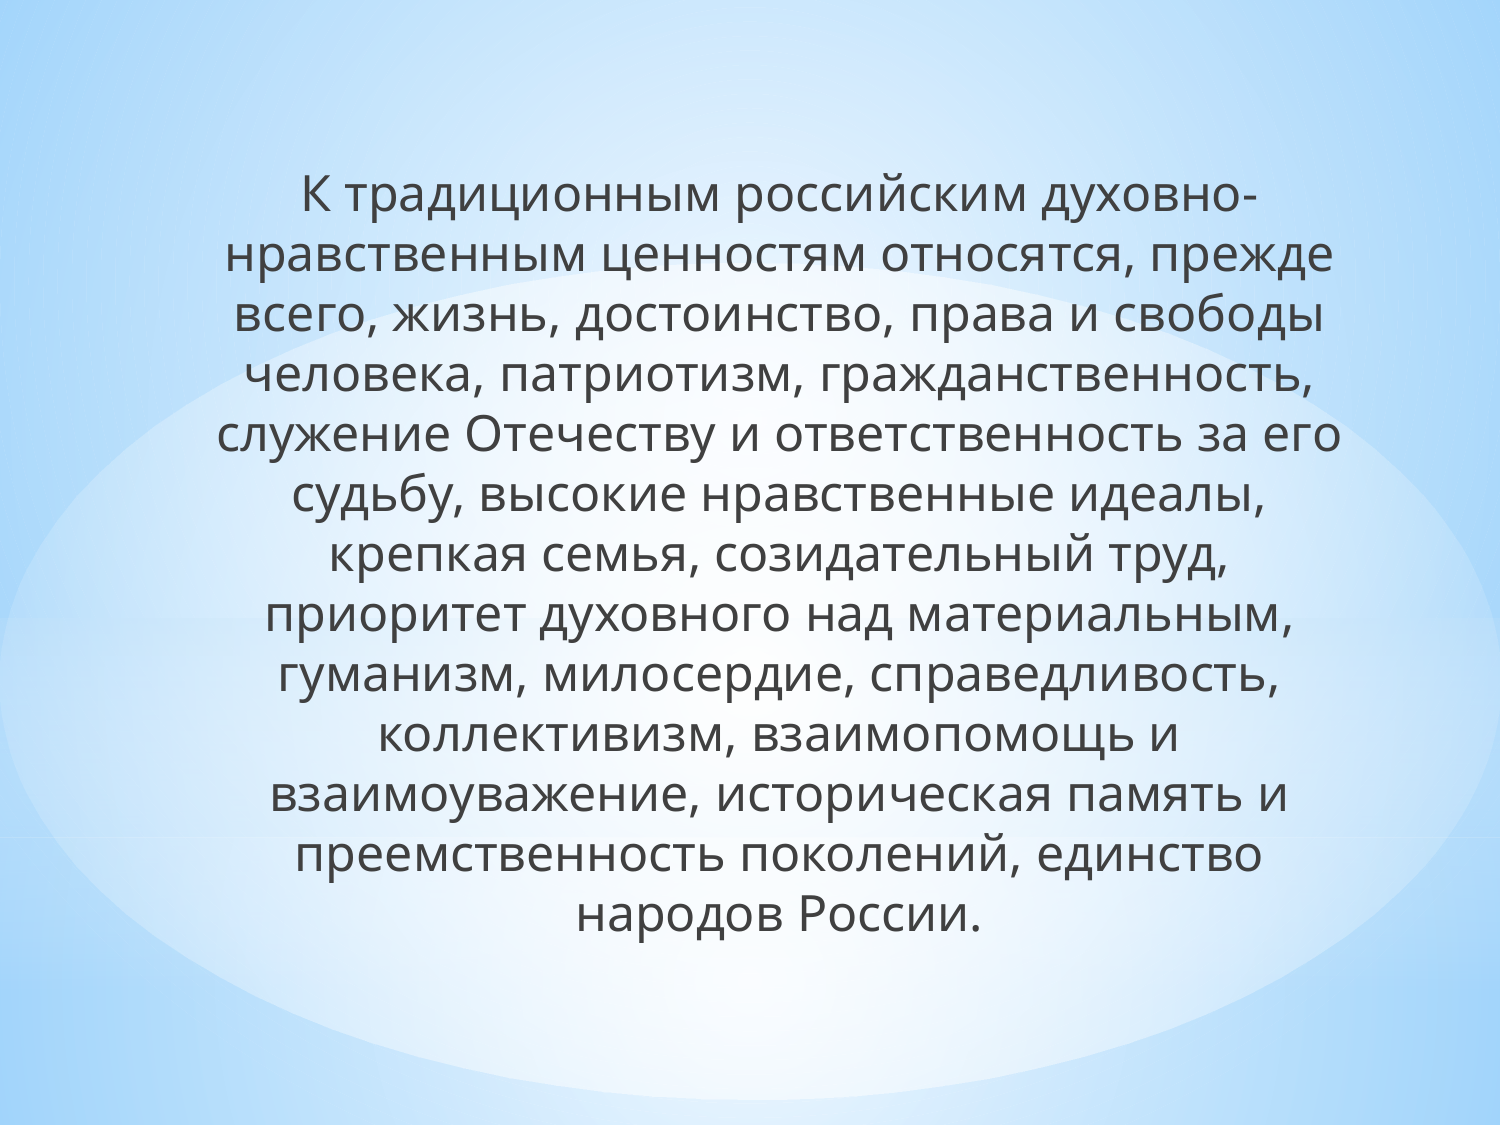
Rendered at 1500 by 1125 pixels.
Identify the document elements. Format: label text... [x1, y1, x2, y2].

list К традиционным российским духовно-нравственным ценностям относятся, прежде всего, жизнь, достоинство, права и свободы человека, патриотизм, гражданственность, служение Отечеству и ответственность за его судьбу, высокие нравственные идеалы, крепкая семья, созидательный труд, приоритет духовного над материальным, гуманизм, милосердие, справедливость, коллективизм, взаимопомощь и взаимоуважение, историческая память и преемственность поколений, единство народов России. [187, 78, 1365, 988]
